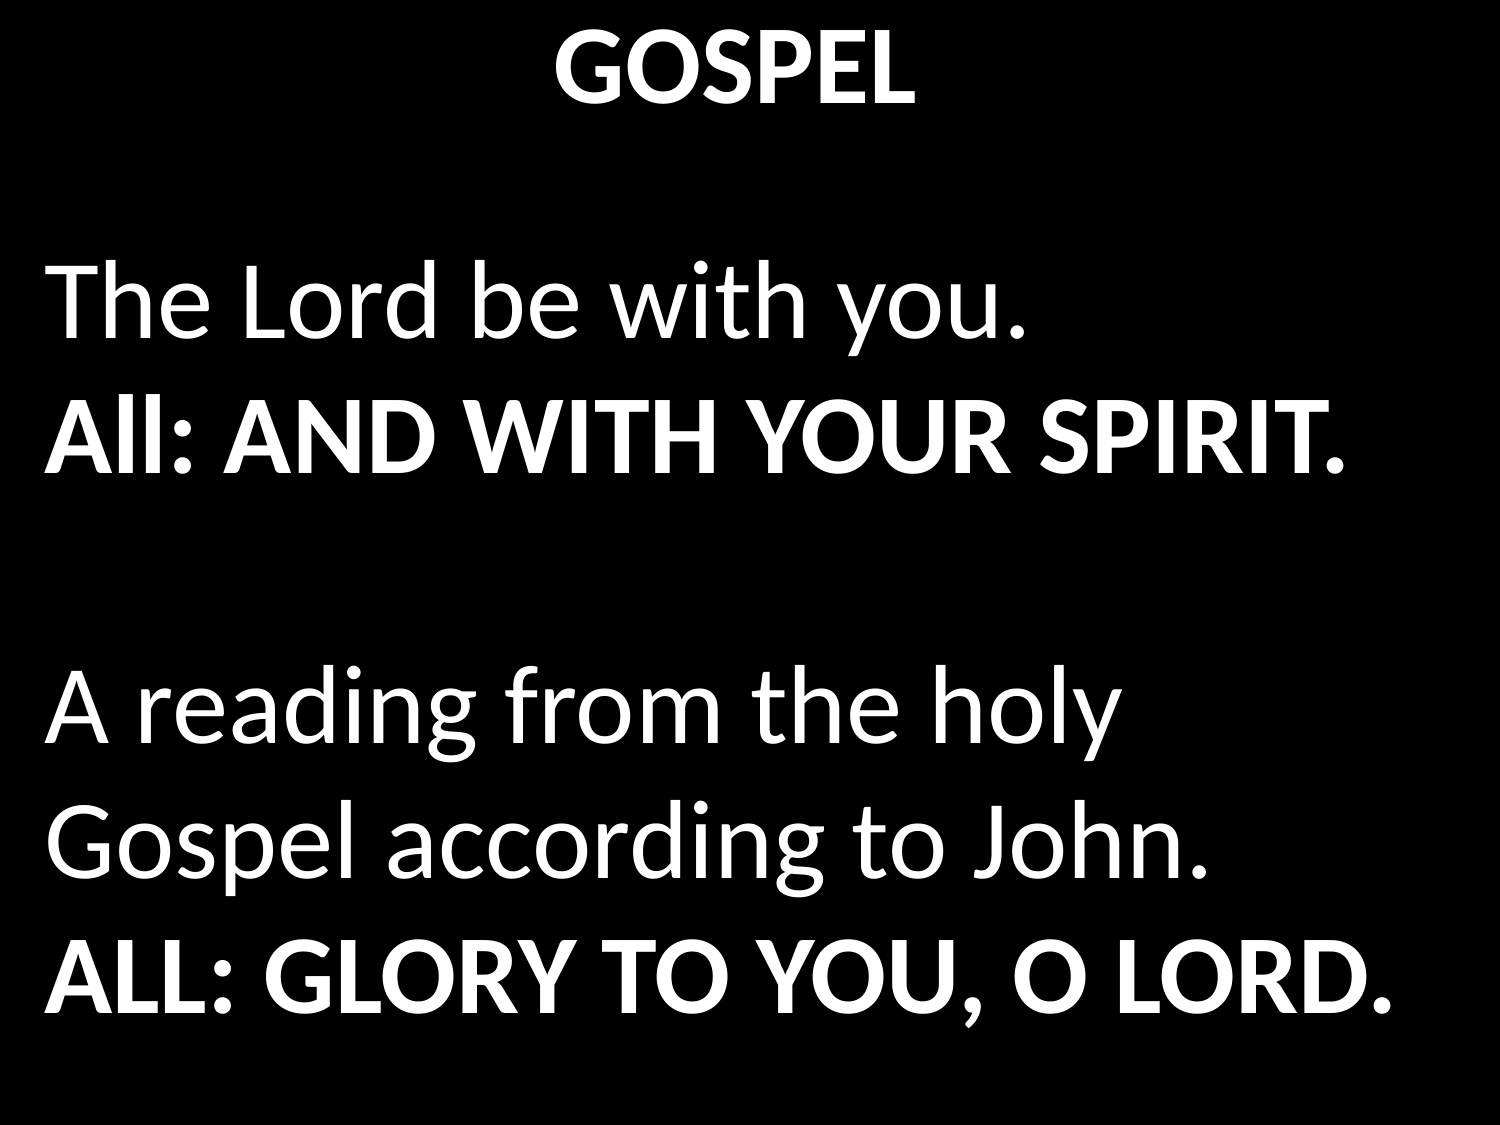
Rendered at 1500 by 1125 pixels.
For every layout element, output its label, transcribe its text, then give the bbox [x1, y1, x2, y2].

text_box GOSPEL The Lord be with you. All: AND WITH YOUR SPIRIT. A reading from the holy Gospel according to John. All: Glory to you, O Lord. [29, 0, 1441, 1044]
